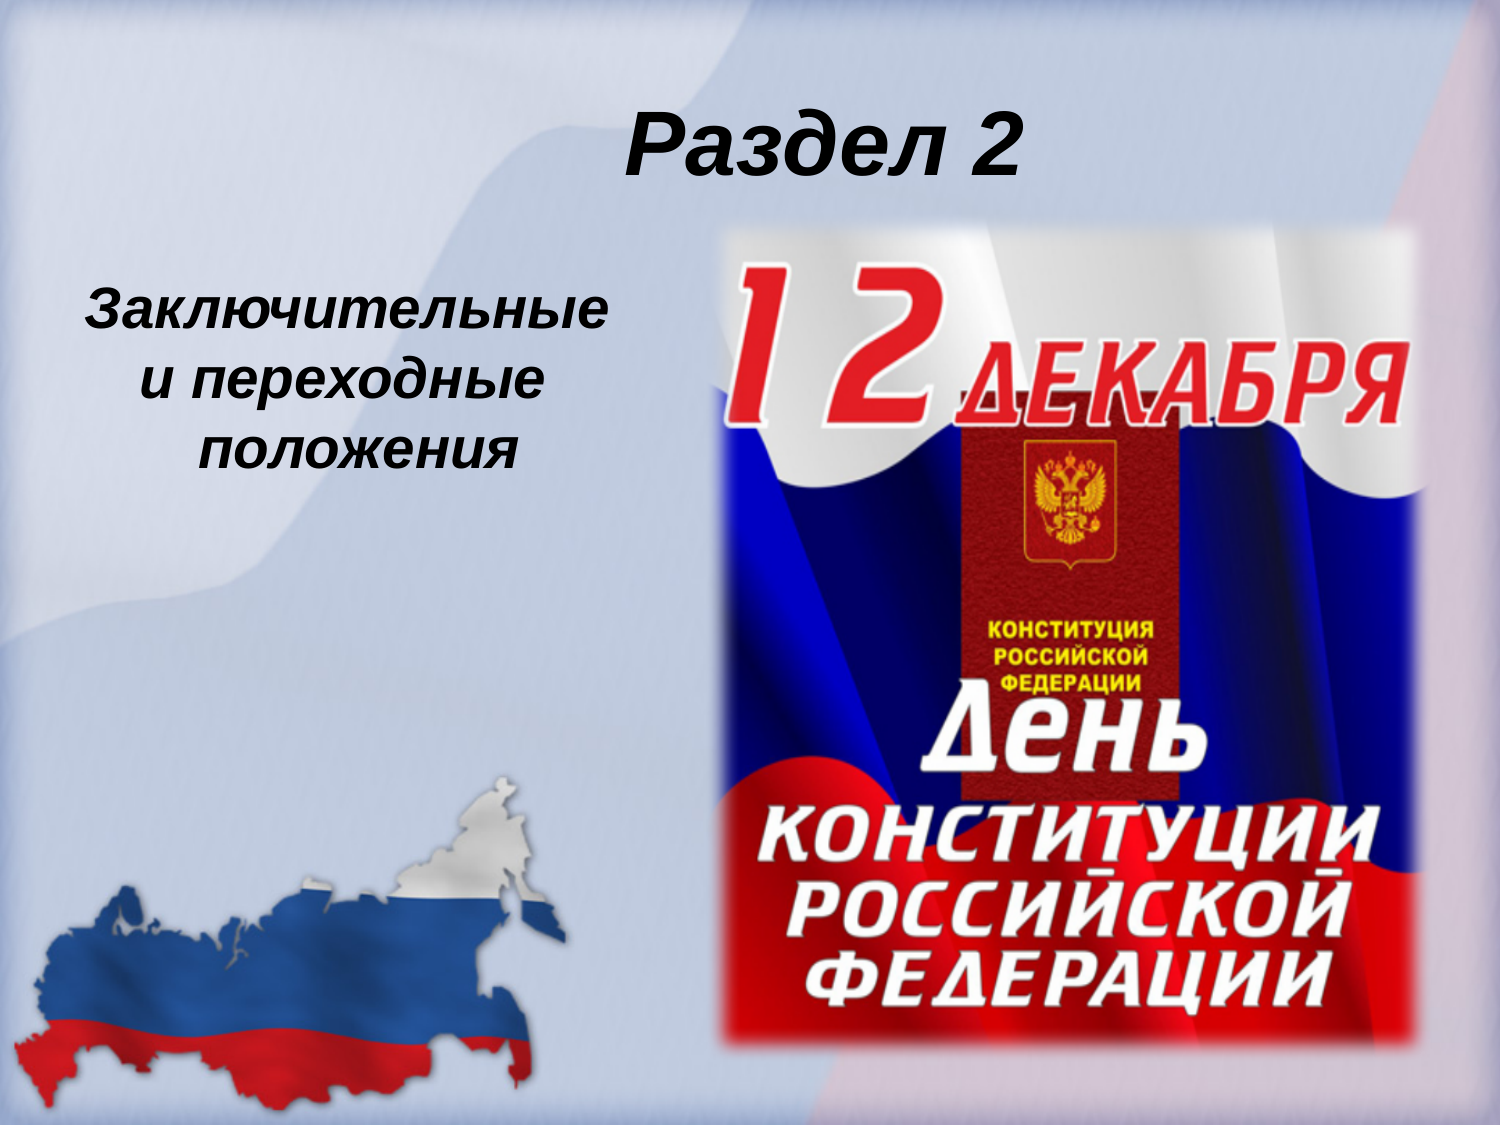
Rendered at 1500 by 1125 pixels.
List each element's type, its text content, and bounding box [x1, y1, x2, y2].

list Заключительные и переходные положения [0, 262, 663, 1005]
picture [0, 0, 1500, 1125]
title Раздел 2 [150, 45, 1500, 233]
